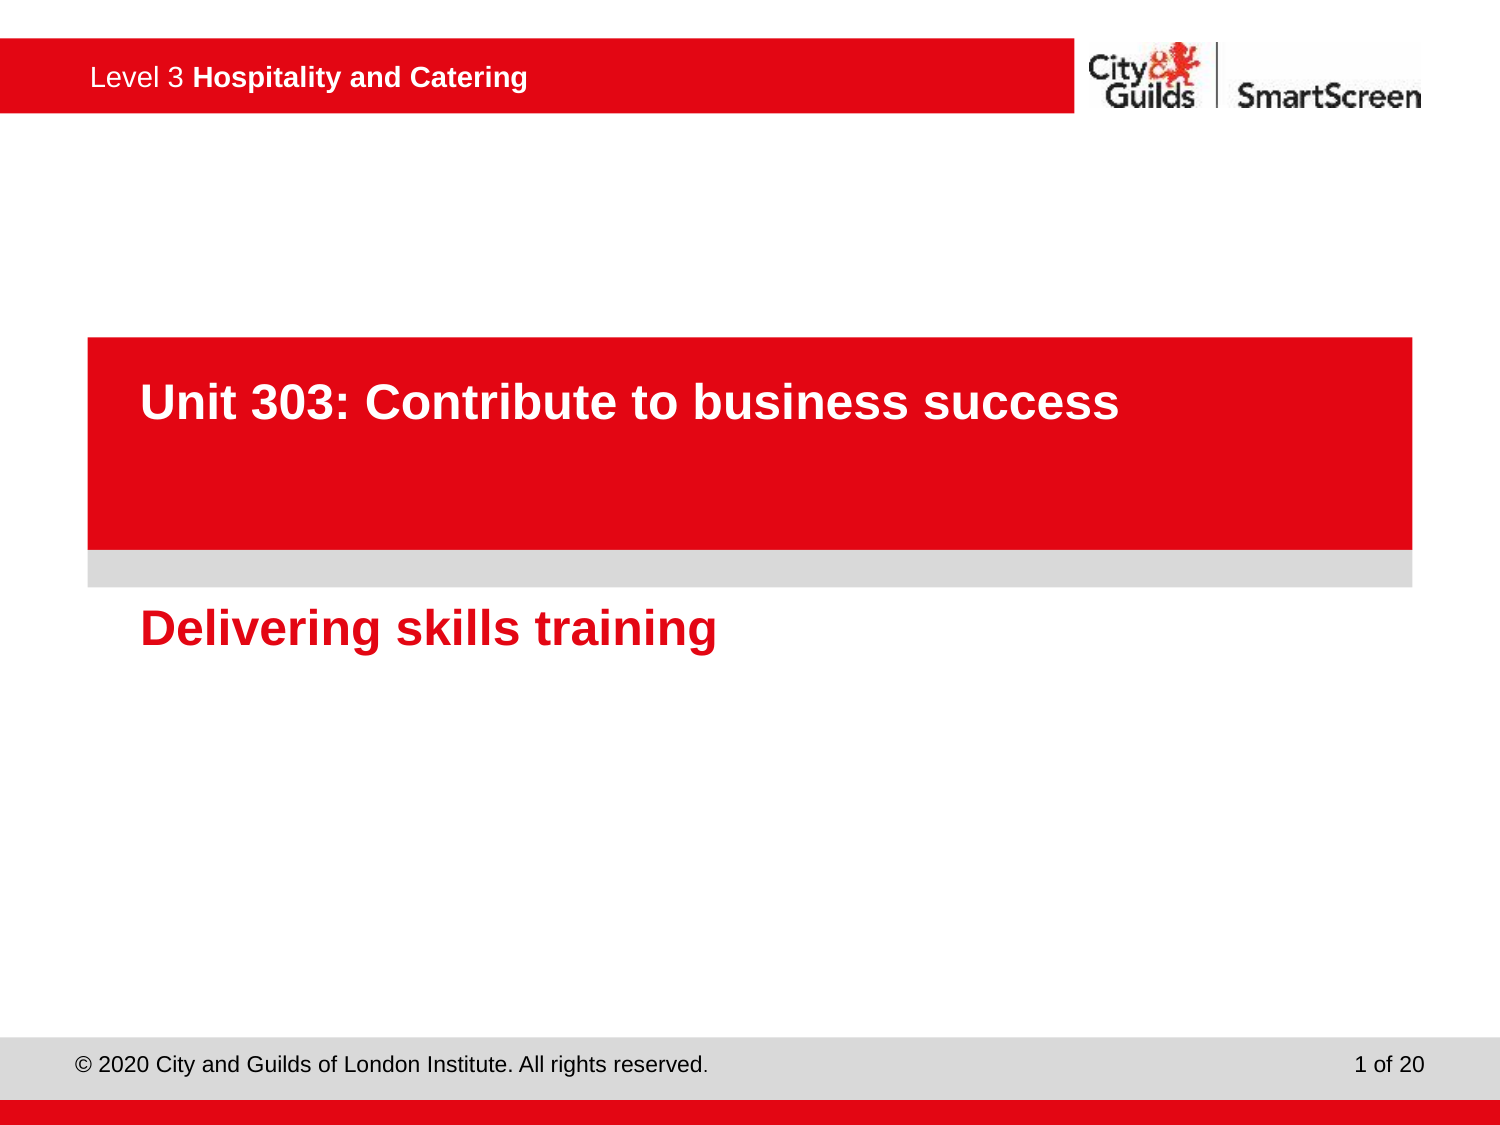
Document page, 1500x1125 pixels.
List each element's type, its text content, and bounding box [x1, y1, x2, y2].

text_box [87, 337, 1413, 549]
text_box Unit 303: Contribute to business success [124, 362, 1388, 438]
list PowerPoint presentation [74, 224, 1426, 1006]
text_box [87, 549, 1413, 588]
picture [1089, 42, 1421, 108]
title Delivering skills training [124, 587, 1413, 1001]
